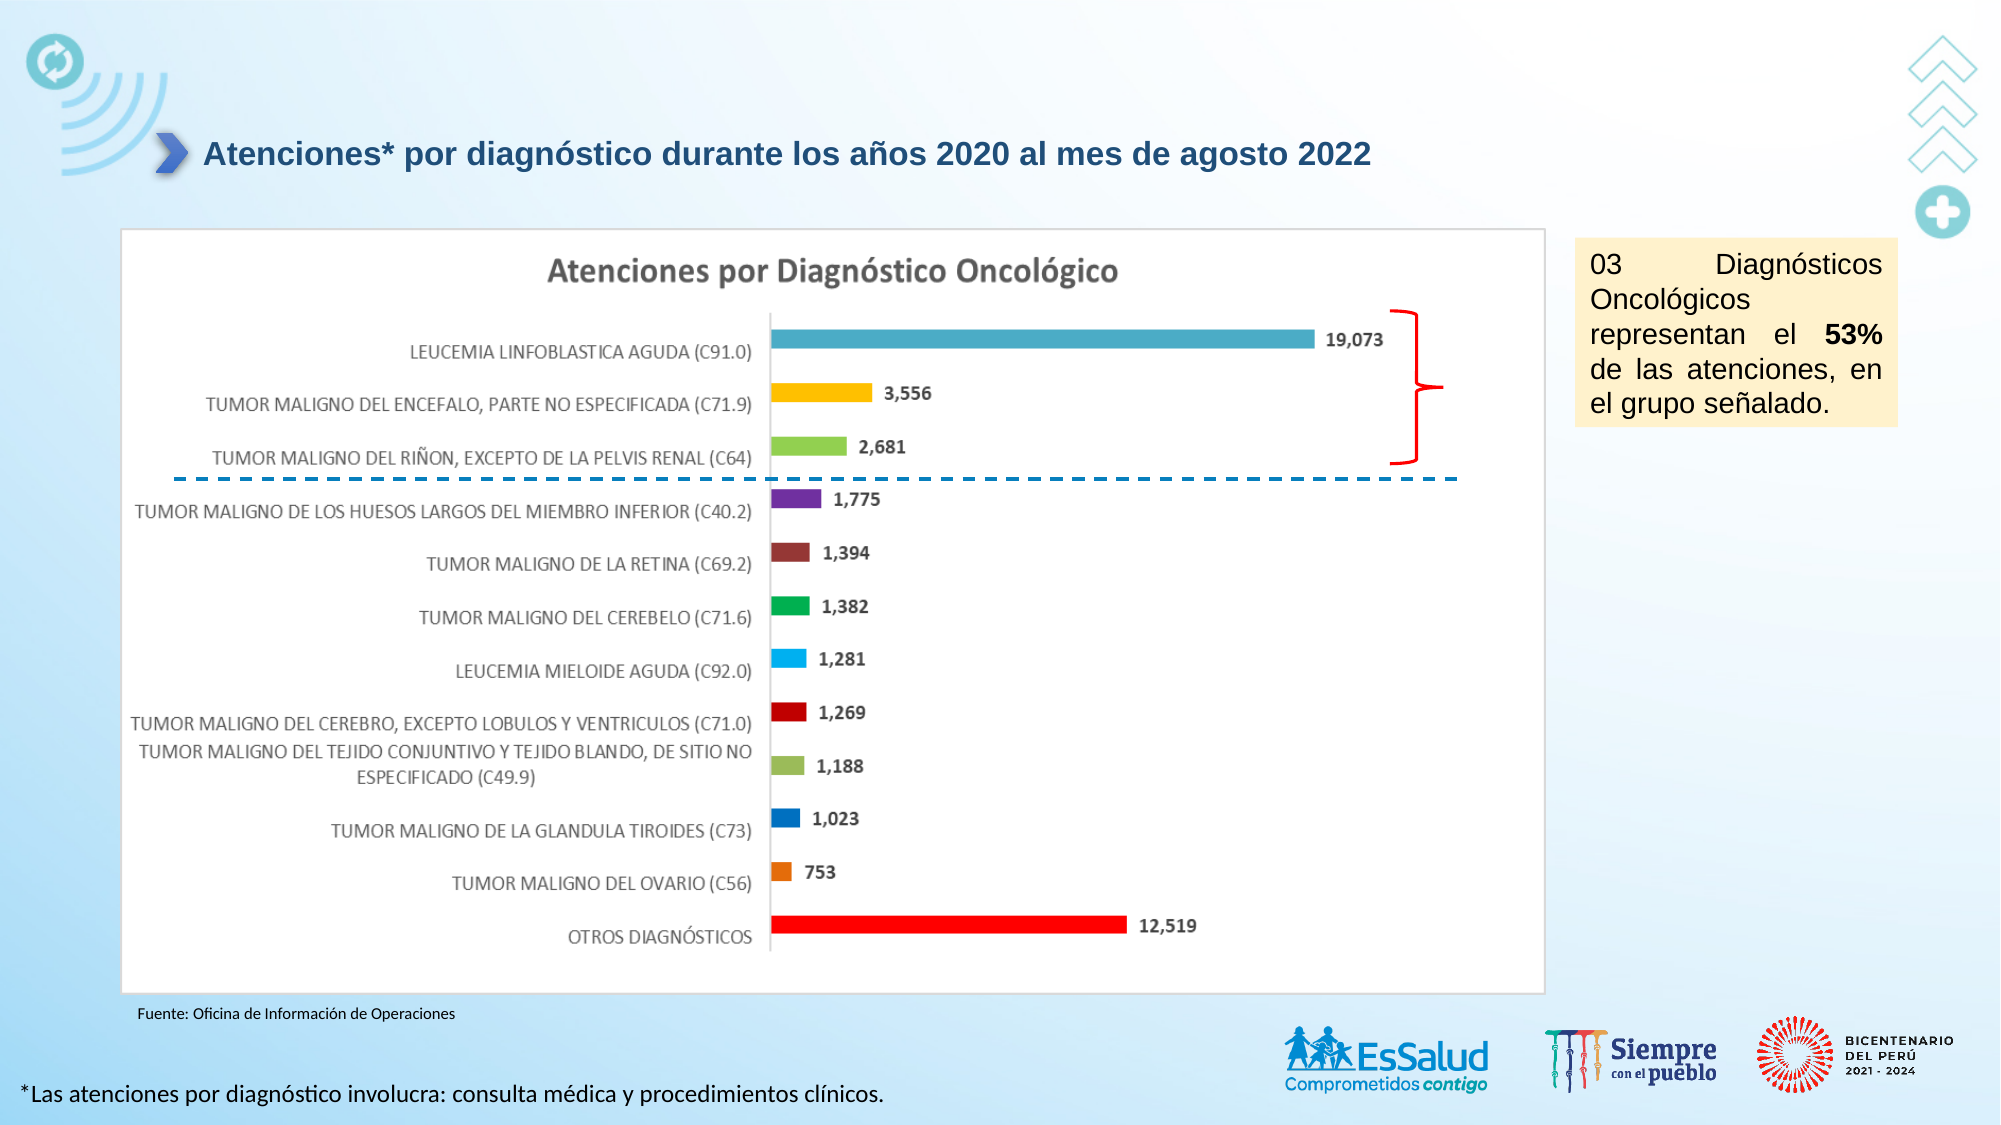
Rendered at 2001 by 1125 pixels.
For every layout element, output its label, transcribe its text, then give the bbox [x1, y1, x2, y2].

text_box *Las atenciones por diagnóstico involucra: consulta médica y procedimientos clínicos. [3, 1069, 902, 1115]
text_box Fuente: Oficina de Información de Operaciones [123, 996, 471, 1031]
text_box Atenciones* por diagnóstico durante los años 2020 al mes de agosto 2022 [173, 124, 1610, 180]
text_box [155, 132, 173, 173]
picture [0, 0, 2001, 1125]
text_box 03 Diagnósticos Oncológicos representan el 53% de las atenciones, en el grupo señalado. [1575, 237, 1898, 428]
